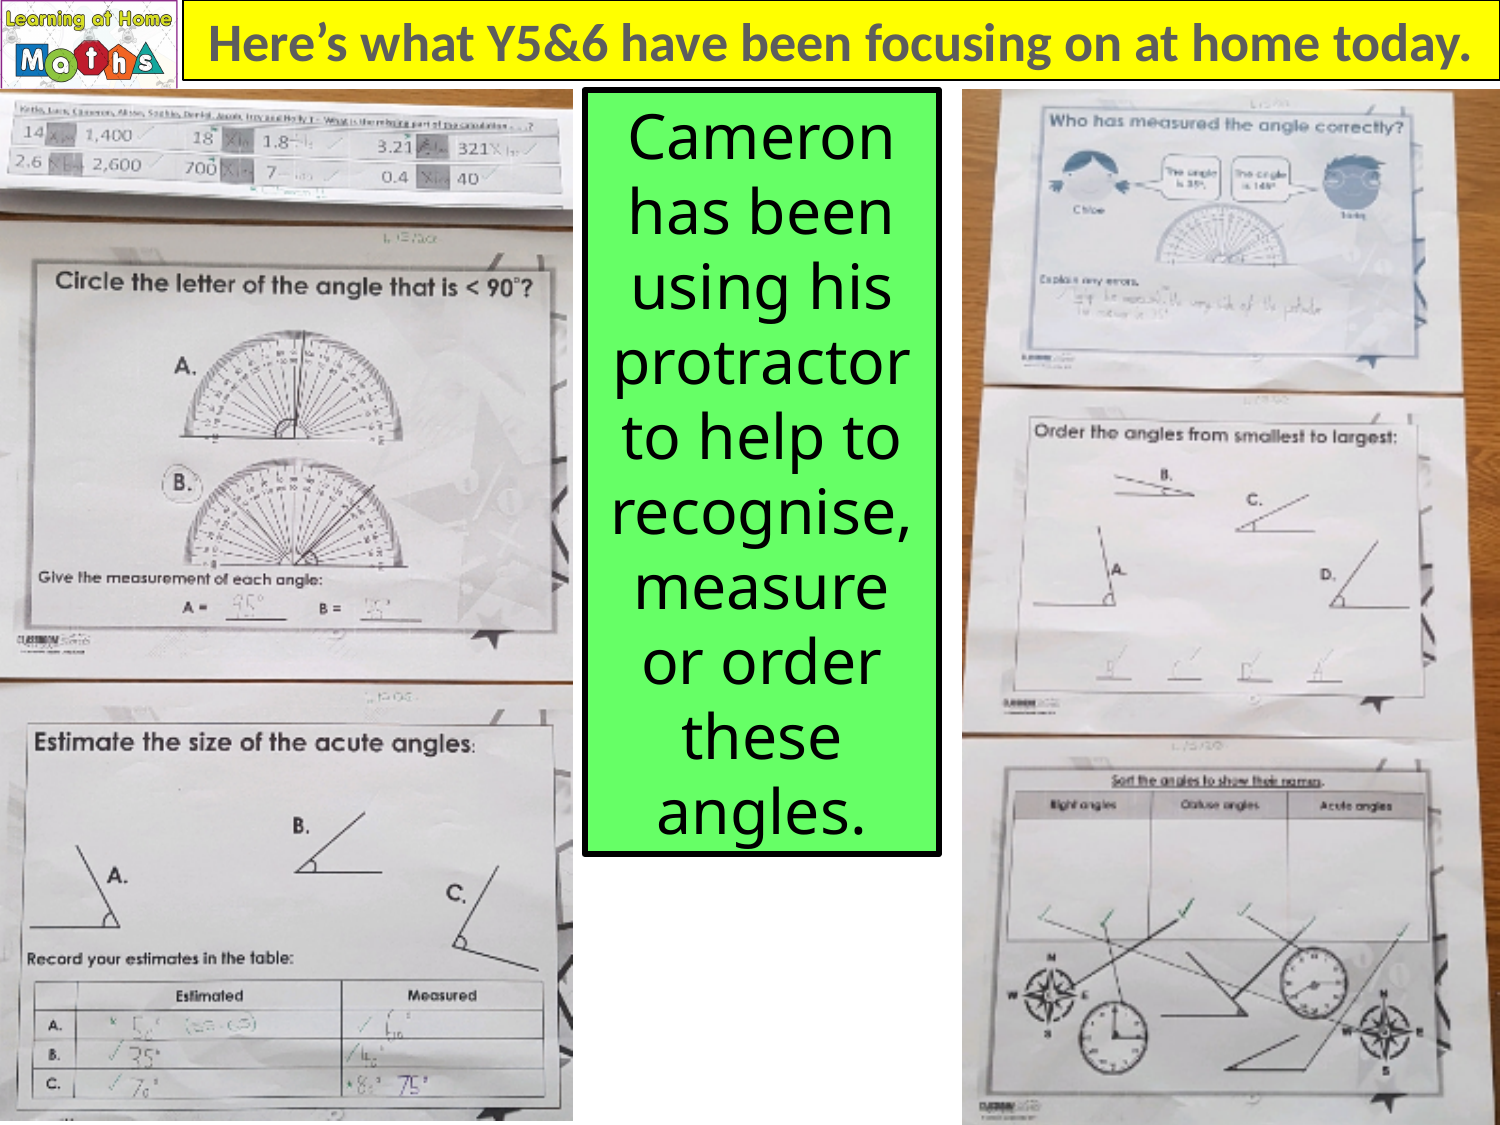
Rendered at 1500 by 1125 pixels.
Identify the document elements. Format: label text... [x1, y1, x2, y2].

picture [962, 89, 1500, 1125]
text_box Cameron has been using his protractor to help to recognise, measure or order these angles. [584, 89, 939, 855]
picture [0, 0, 573, 1121]
text_box Here’s what Y5&6 have been focusing on at home today. [183, 0, 1500, 80]
